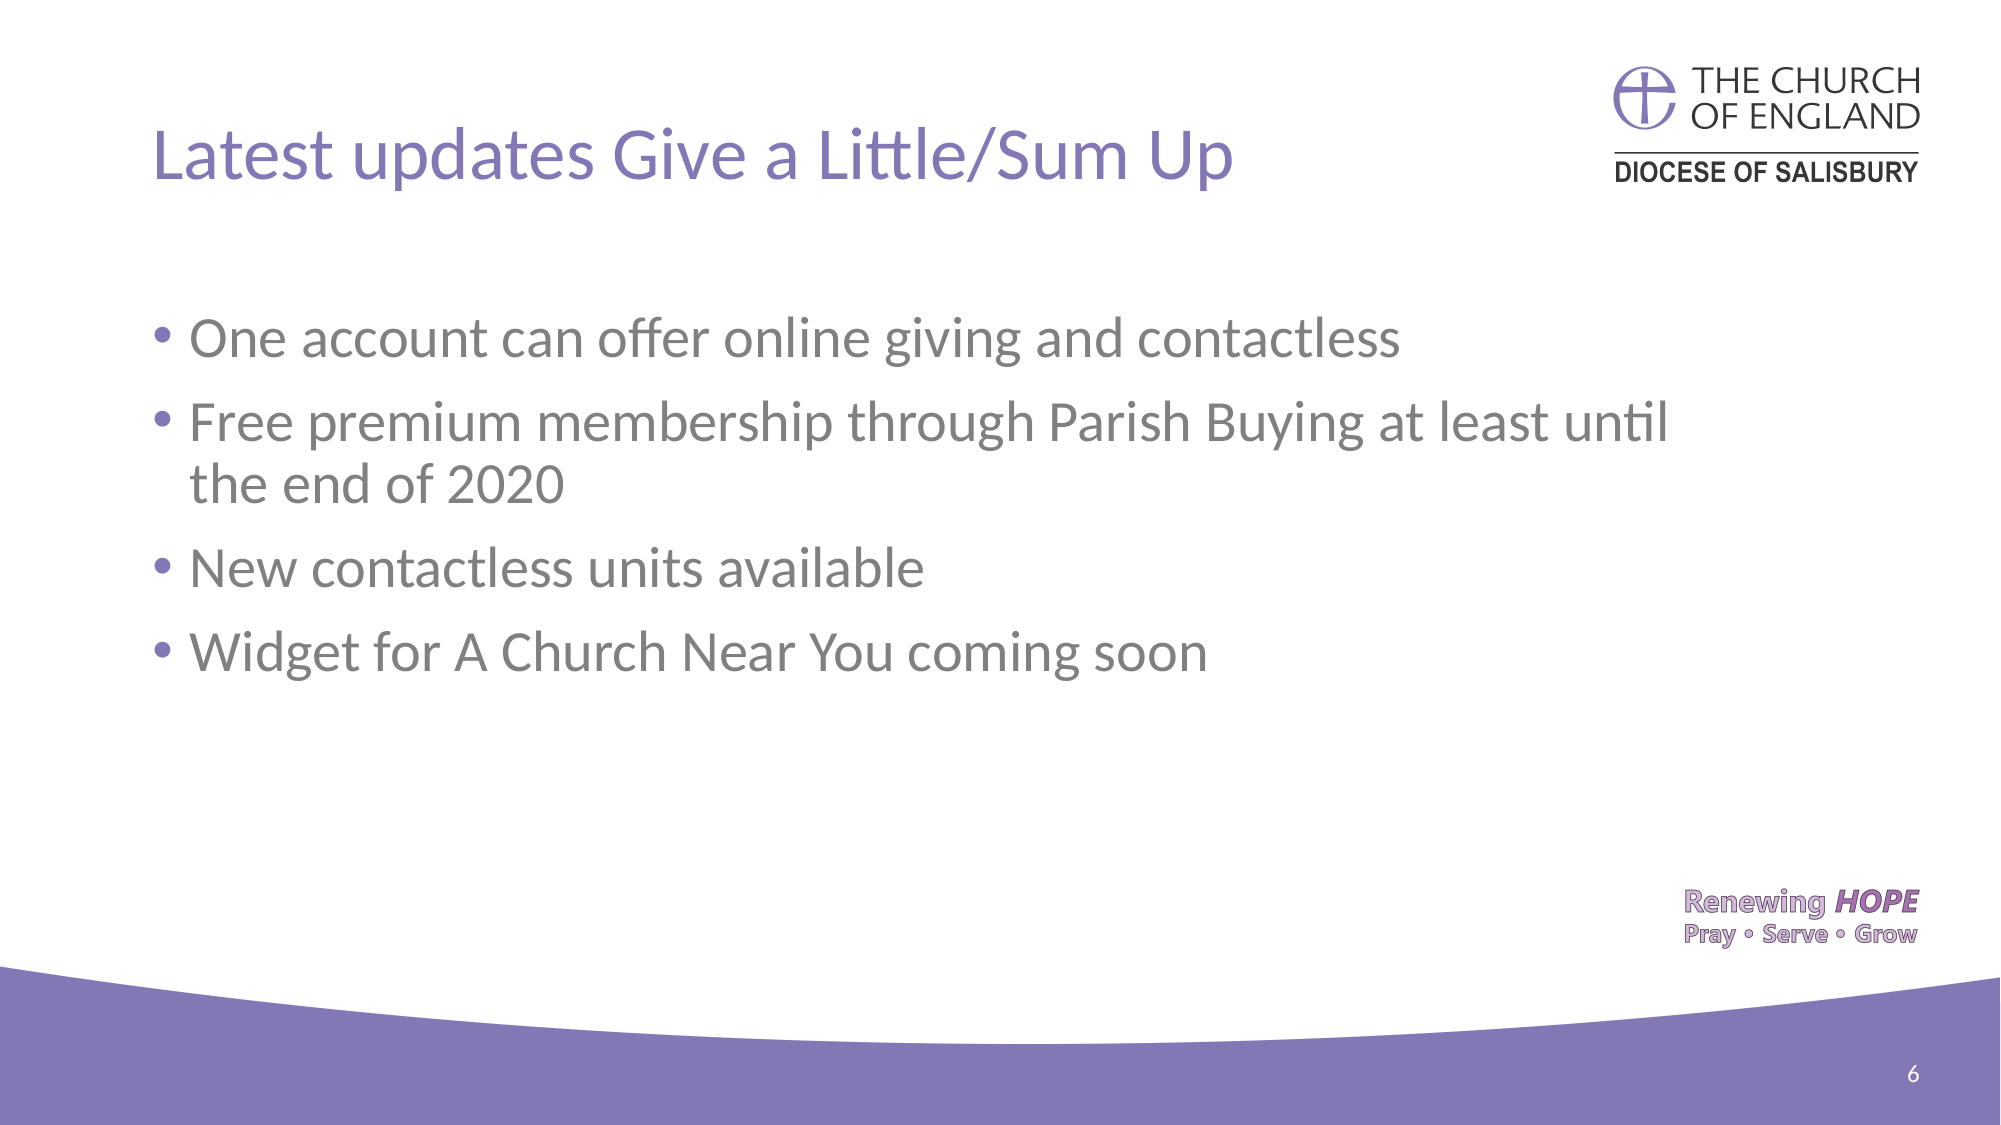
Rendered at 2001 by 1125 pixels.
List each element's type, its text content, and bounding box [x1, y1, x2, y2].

title Latest updates Give a Little/Sum Up [137, 59, 1505, 252]
list One account can offer online giving and contactless Free premium membership through Parish Buying at least until the end of 2020 New contactless units available Widget for A Church Near You coming soon [137, 299, 1699, 1014]
slide_number 6 [1412, 1042, 1935, 1103]
picture [0, 0, 2001, 1125]
